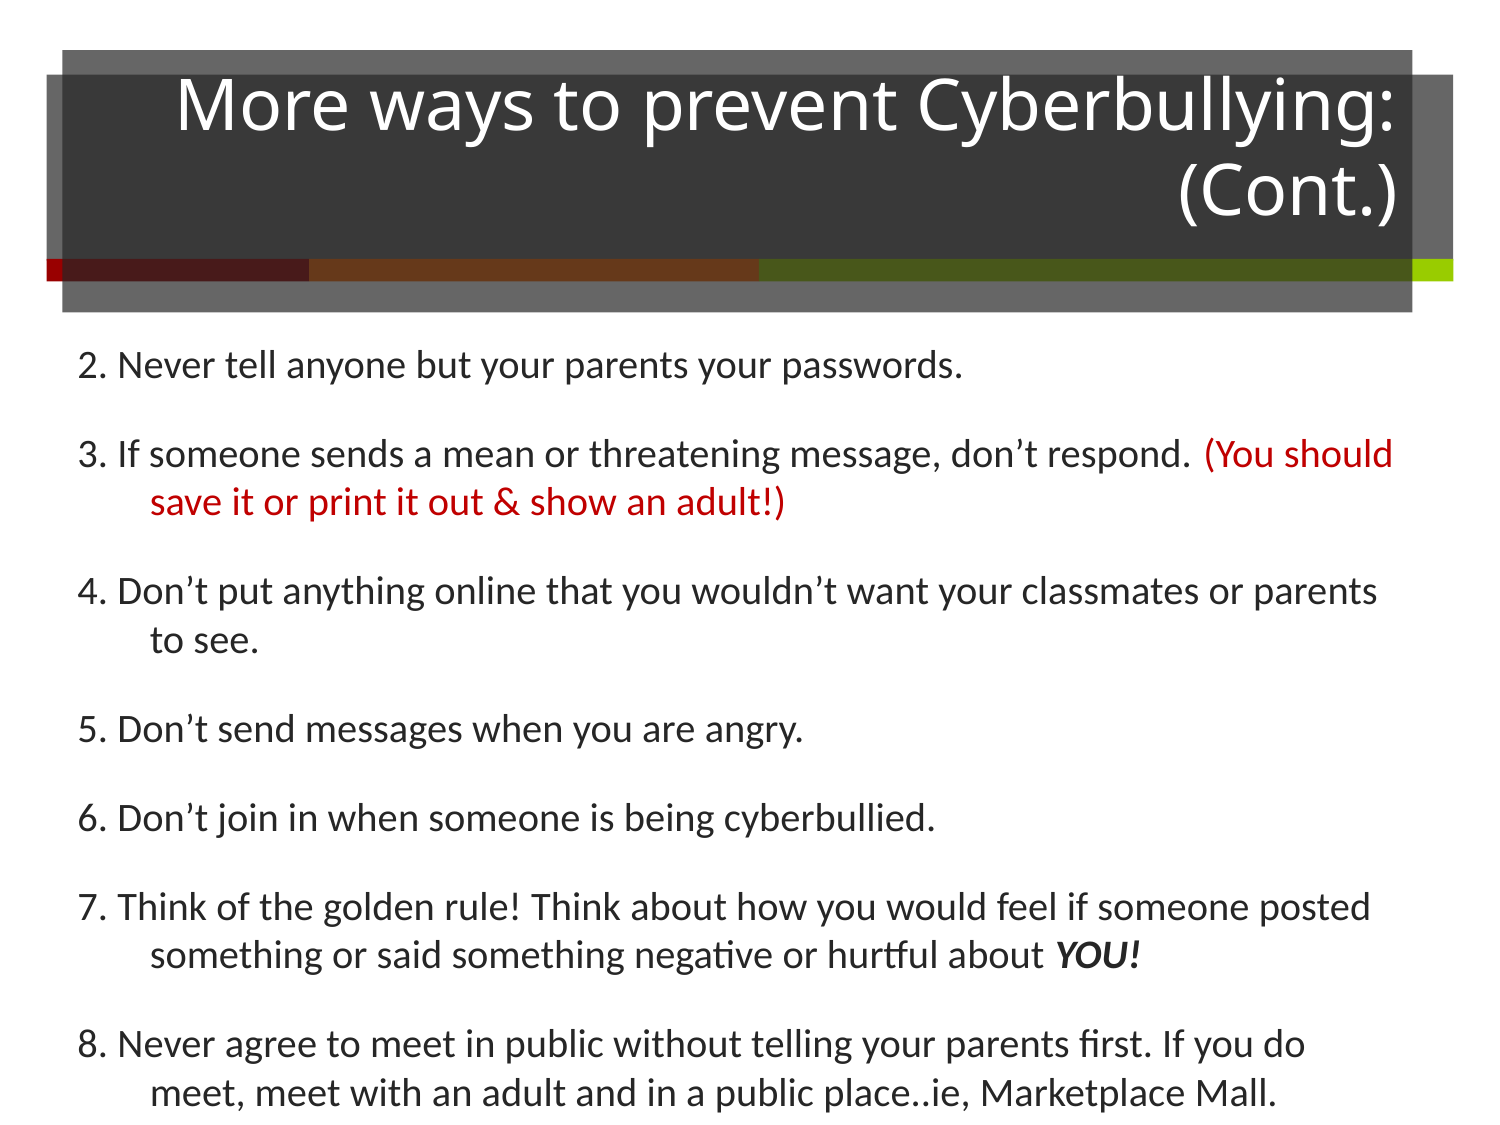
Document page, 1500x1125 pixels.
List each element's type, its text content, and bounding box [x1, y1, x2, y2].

list 2. Never tell anyone but your parents your passwords. 3. If someone sends a mean or threatening message, don’t respond. (You should save it or print it out & show an adult!) 4. Don’t put anything online that you wouldn’t want your classmates or parents to see. 5. Don’t send messages when you are angry. 6. Don’t join in when someone is being cyberbullied. 7. Think of the golden rule! Think about how you would feel if someone posted something or said something negative or hurtful about YOU! 8. Never agree to meet in public without telling your parents first. If you do meet, meet with an adult and in a public place..ie, Marketplace Mall. [62, 330, 1413, 1125]
title More ways to prevent Cyberbullying: (Cont.) [62, 50, 1413, 313]
